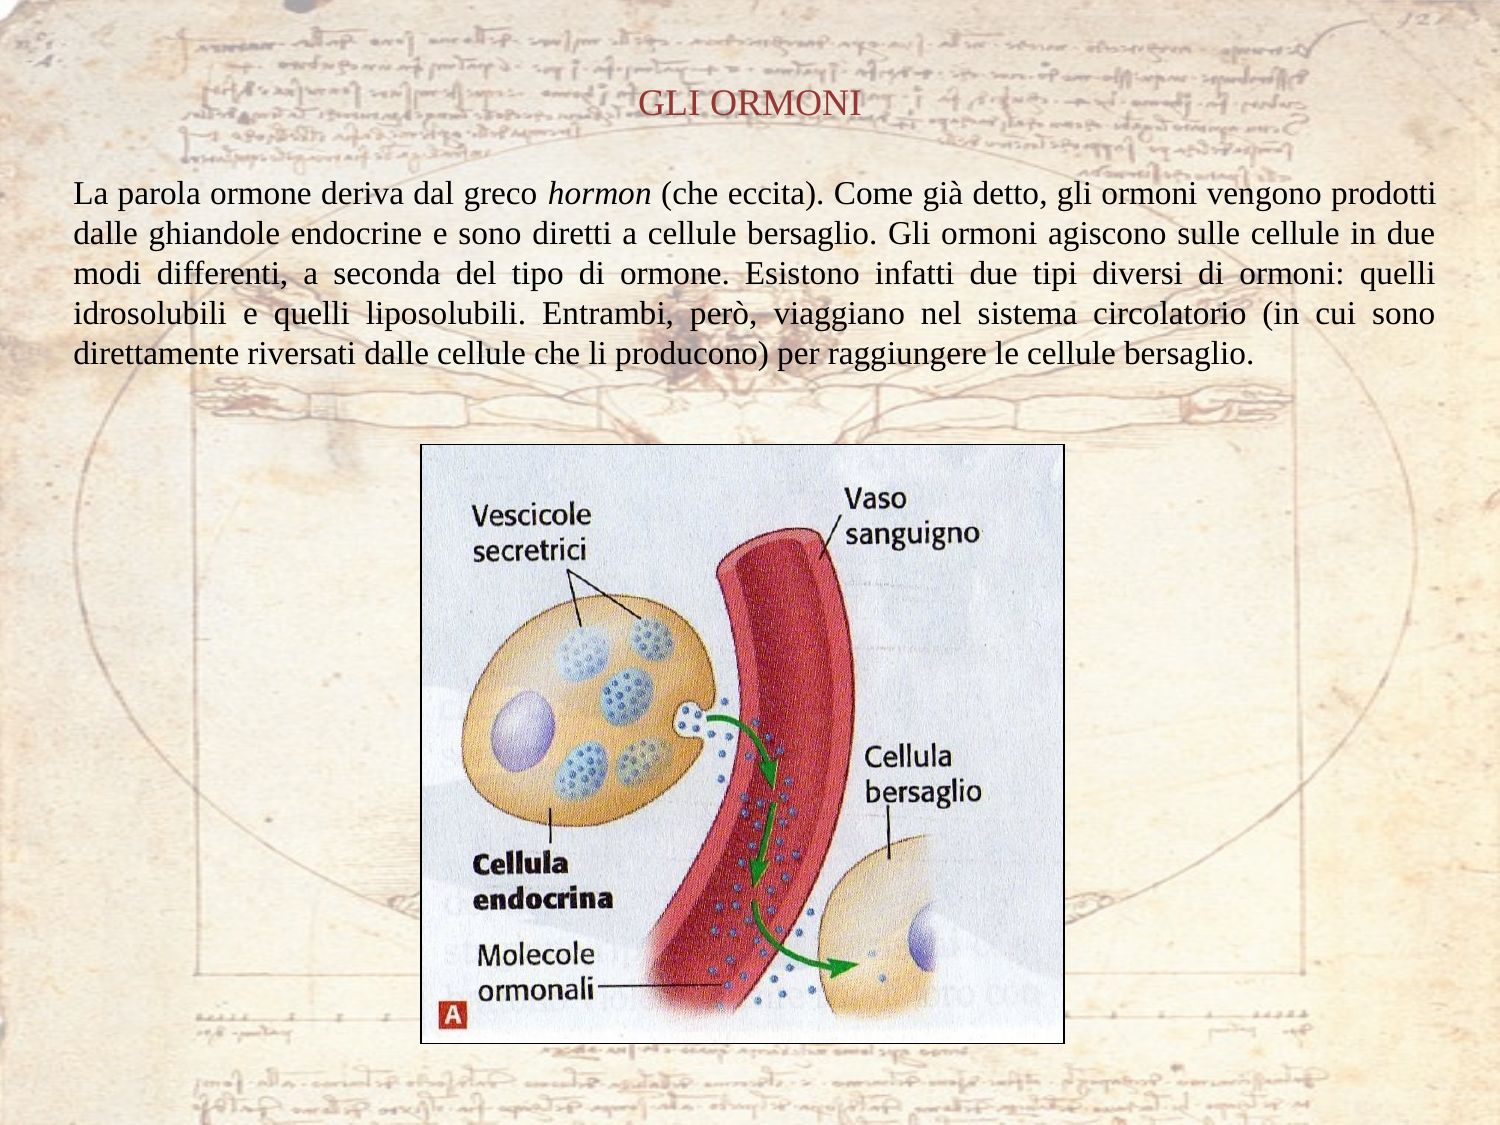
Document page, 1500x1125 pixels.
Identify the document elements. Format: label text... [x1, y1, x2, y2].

text_box La parola ormone deriva dal greco hormon (che eccita). Come già detto, gli ormoni vengono prodotti dalle ghiandole endocrine e sono diretti a cellule bersaglio. Gli ormoni agiscono sulle cellule in due modi differenti, a seconda del tipo di ormone. Esistono infatti due tipi diversi di ormoni: quelli idrosolubili e quelli liposolubili. Entrambi, però, viaggiano nel sistema circolatorio (in cui sono direttamente riversati dalle cellule che li producono) per raggiungere le cellule bersaglio. [58, 163, 1453, 379]
picture [421, 445, 1064, 1044]
text_box GLI ORMONI [480, 70, 1020, 130]
